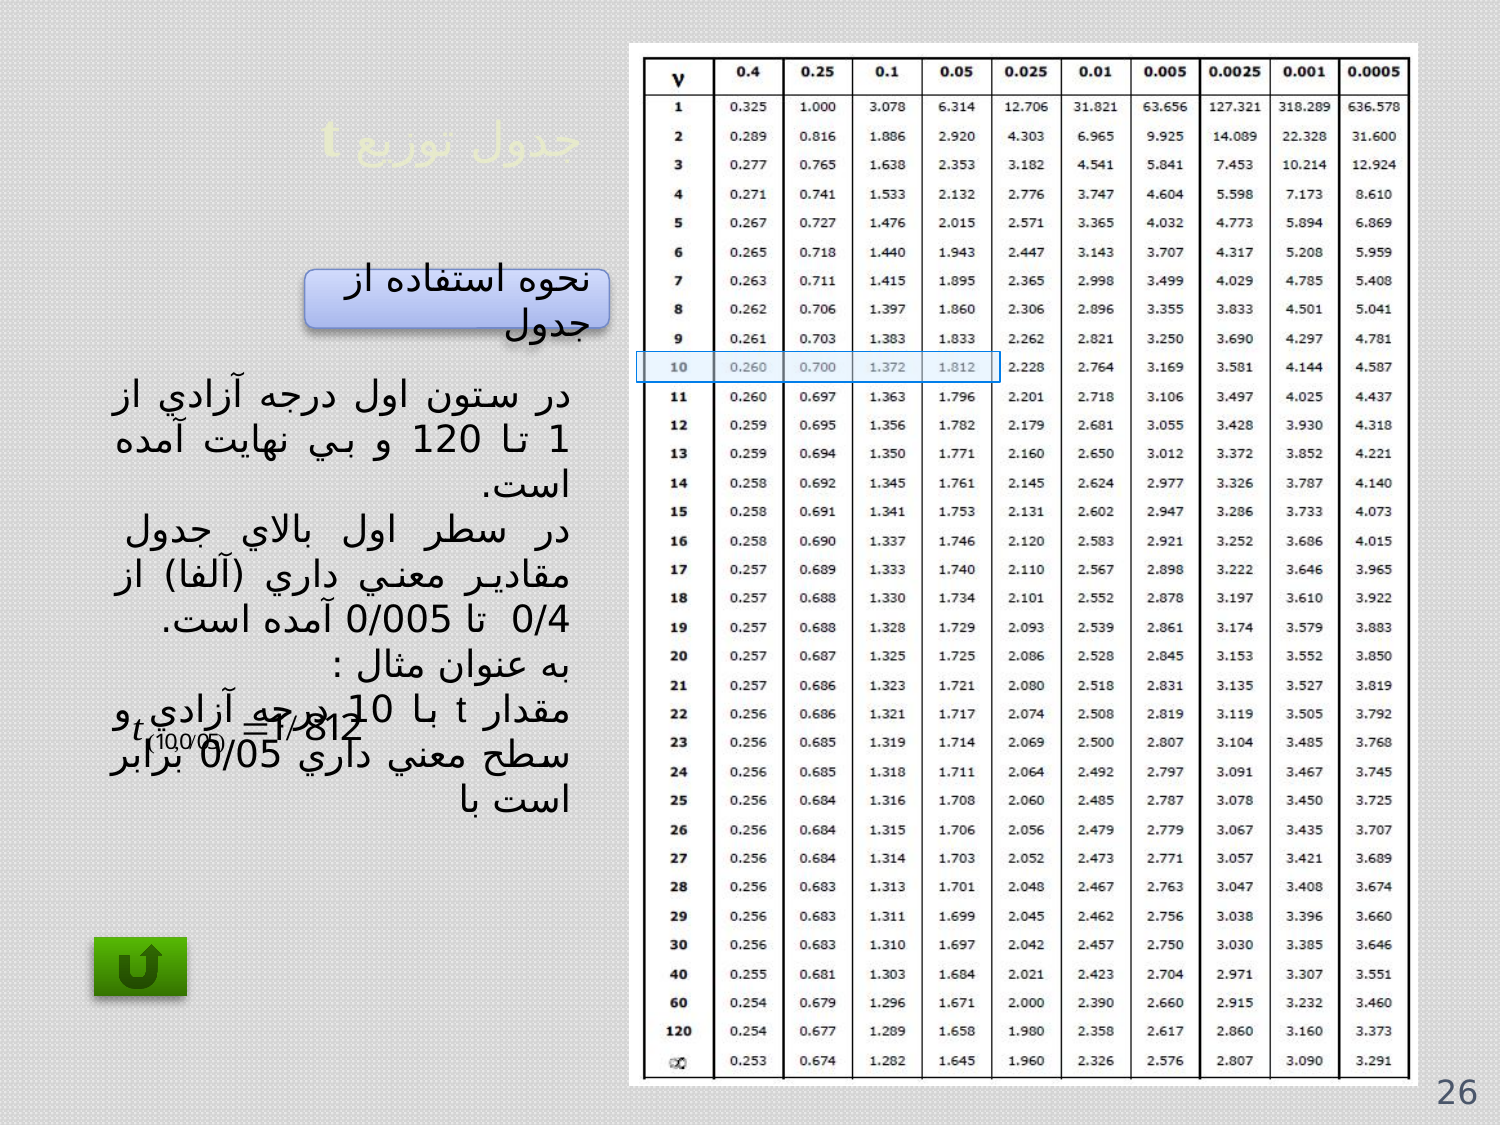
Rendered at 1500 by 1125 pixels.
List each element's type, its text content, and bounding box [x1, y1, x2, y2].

text_box نحوه استفاده از جدول [303, 268, 611, 329]
slide_number 26 [1417, 1068, 1494, 1114]
text_box [93, 937, 188, 997]
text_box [128, 702, 364, 763]
text_box در ستون اول درجه آزادي از 1 تا 120 و بي نهايت آمده است. در سطر اول بالاي جدول مقادير معني داري (آلفا) از 0/4 تا 0/005 آمده است. به عنوان مثال : مقدار t با 10 درجه آزادي و سطح معني داري 0/05 برابر است با [93, 362, 586, 828]
picture [628, 42, 1419, 1087]
title جدول‌ توزيع t [257, 52, 598, 176]
